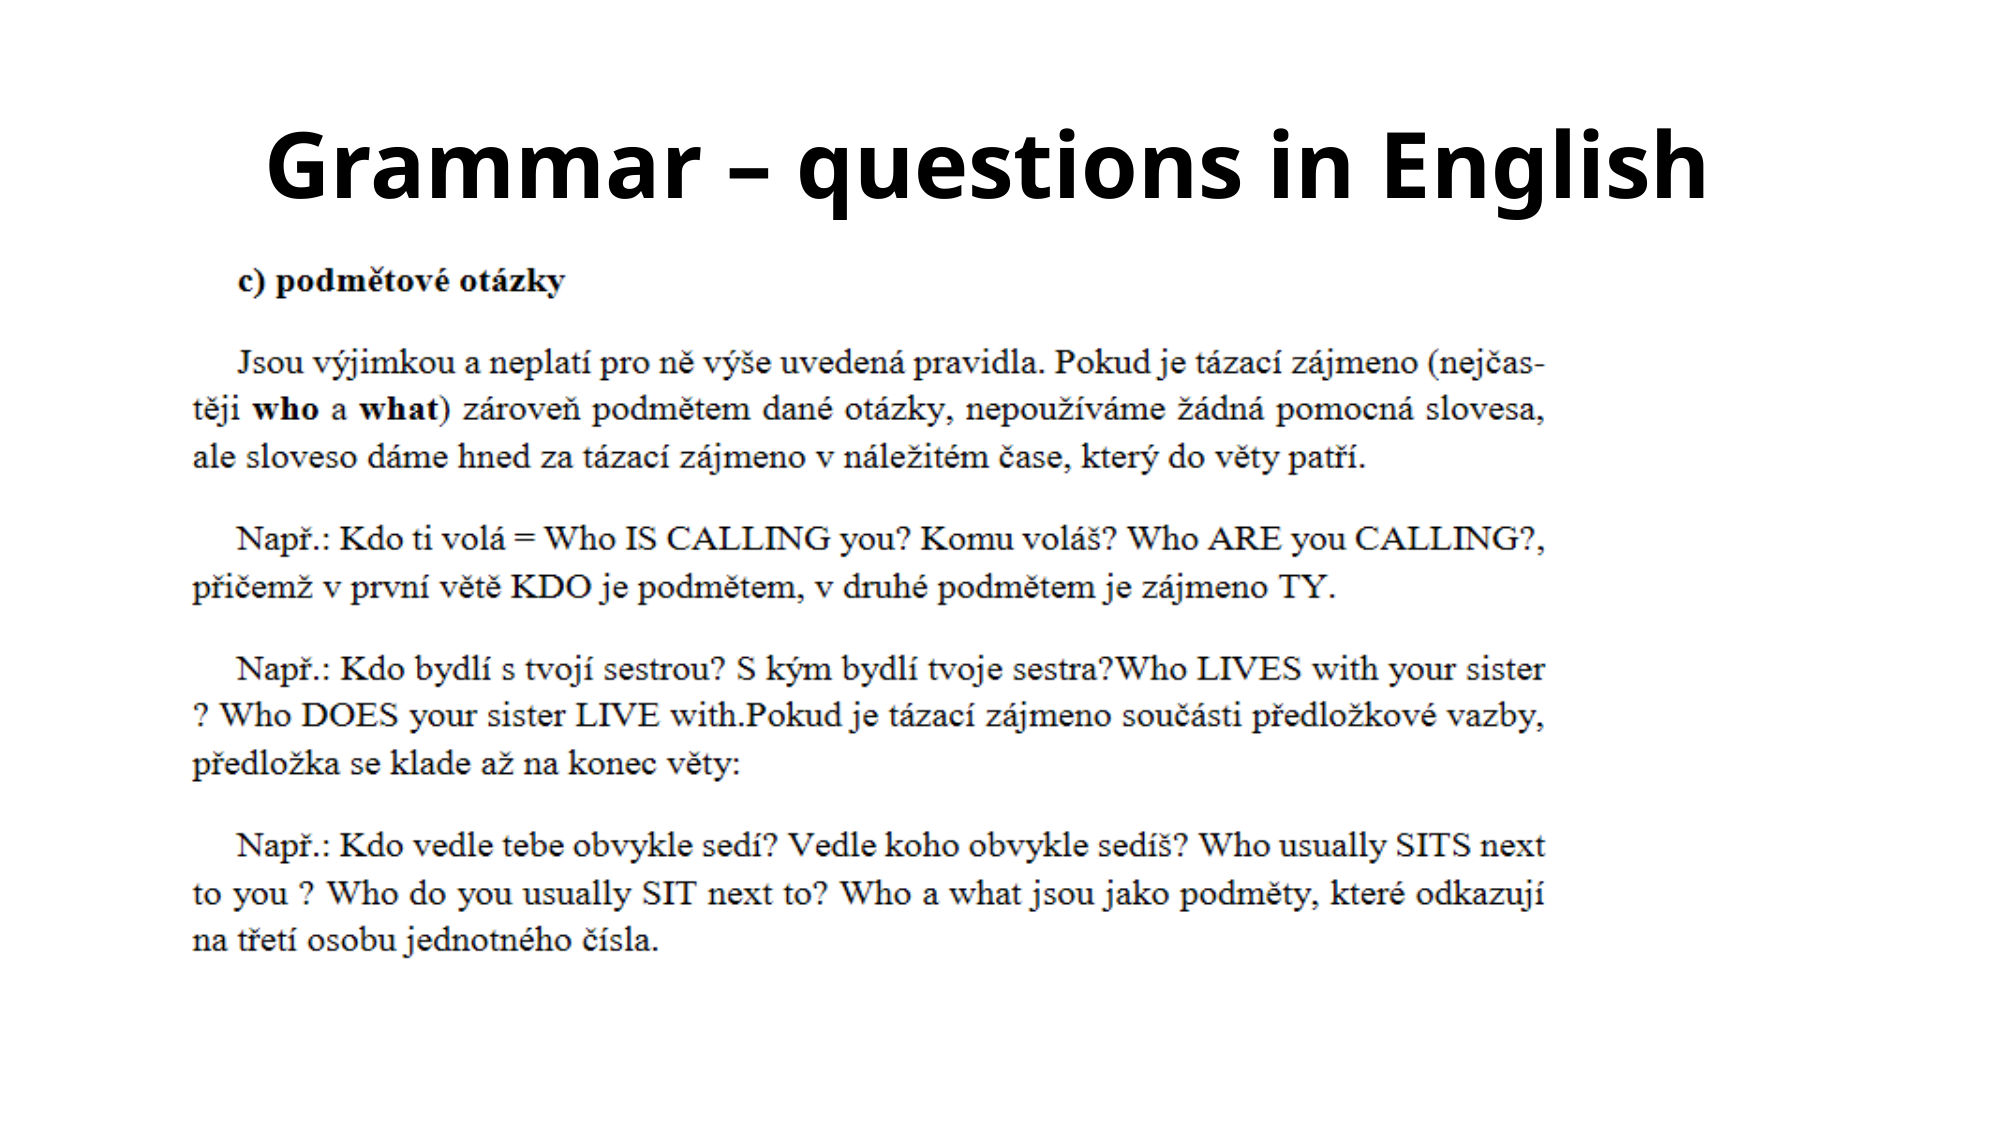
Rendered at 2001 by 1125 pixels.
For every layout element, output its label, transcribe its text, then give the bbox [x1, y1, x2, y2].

title Grammar – questions in English [137, 59, 1863, 278]
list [178, 256, 1589, 969]
